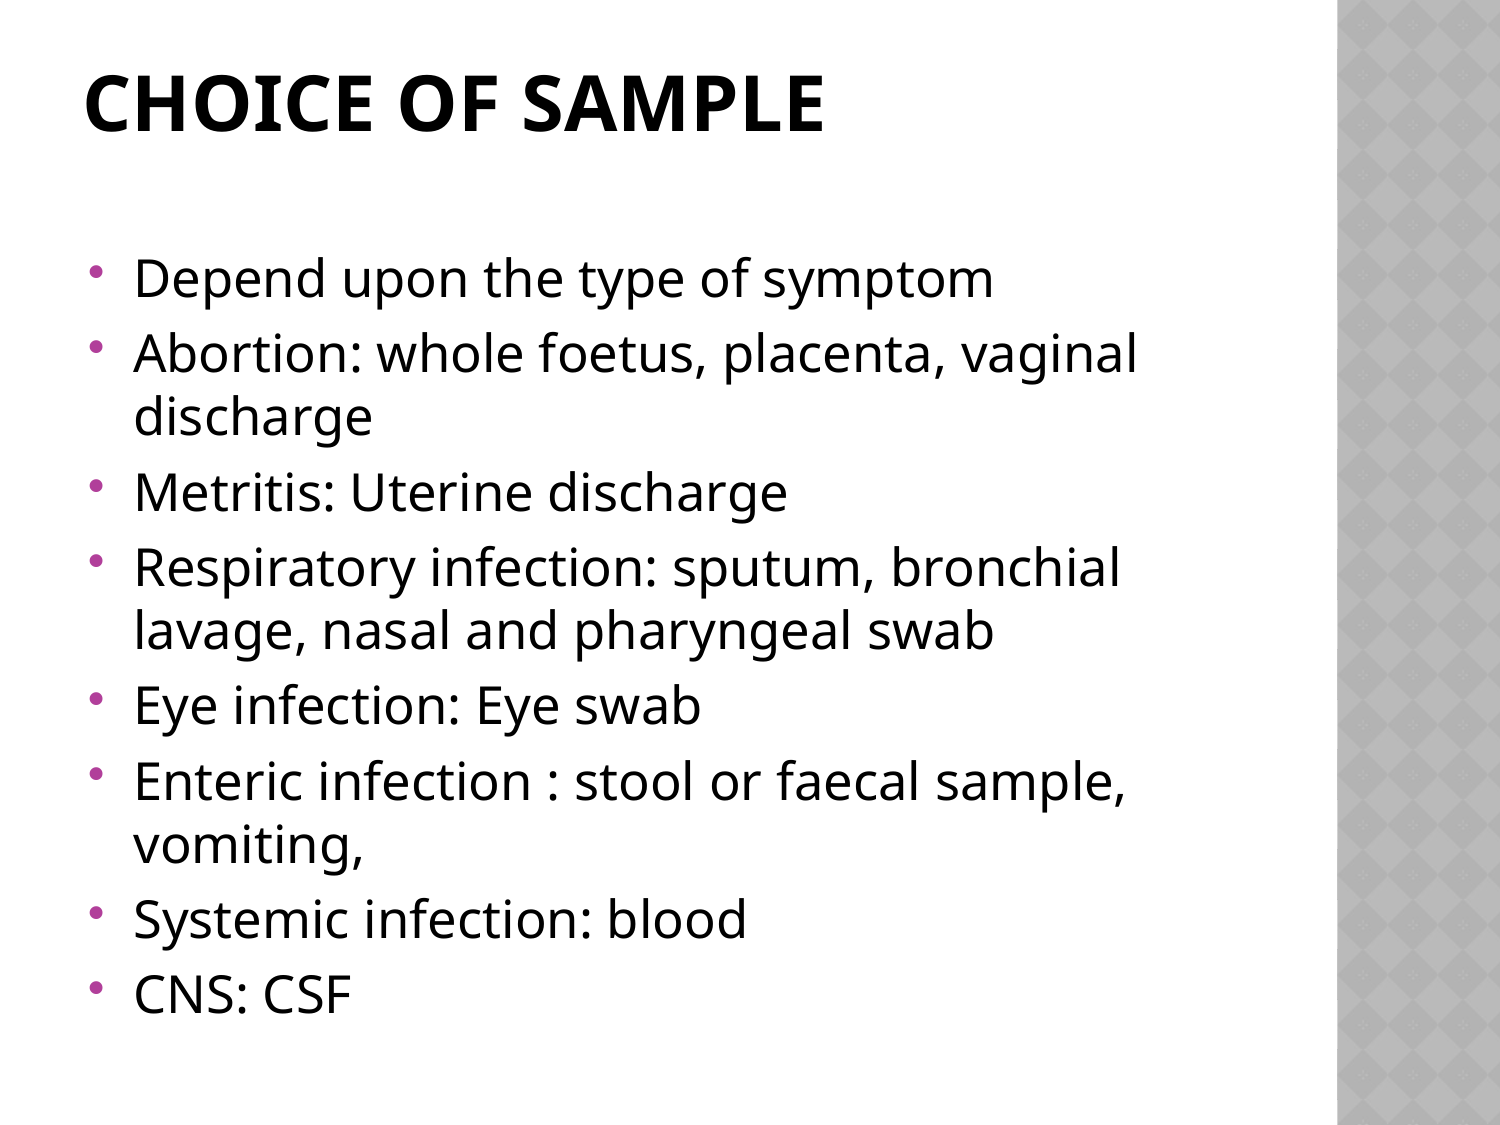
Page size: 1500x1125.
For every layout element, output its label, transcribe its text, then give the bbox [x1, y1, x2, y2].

title Choice of sample [75, 52, 1263, 237]
list Depend upon the type of symptom Abortion: whole foetus, placenta, vaginal discharge Metritis: Uterine discharge Respiratory infection: sputum, bronchial lavage, nasal and pharyngeal swab Eye infection: Eye swab Enteric infection : stool or faecal sample, vomiting, Systemic infection: blood CNS: CSF [75, 237, 1263, 1033]
